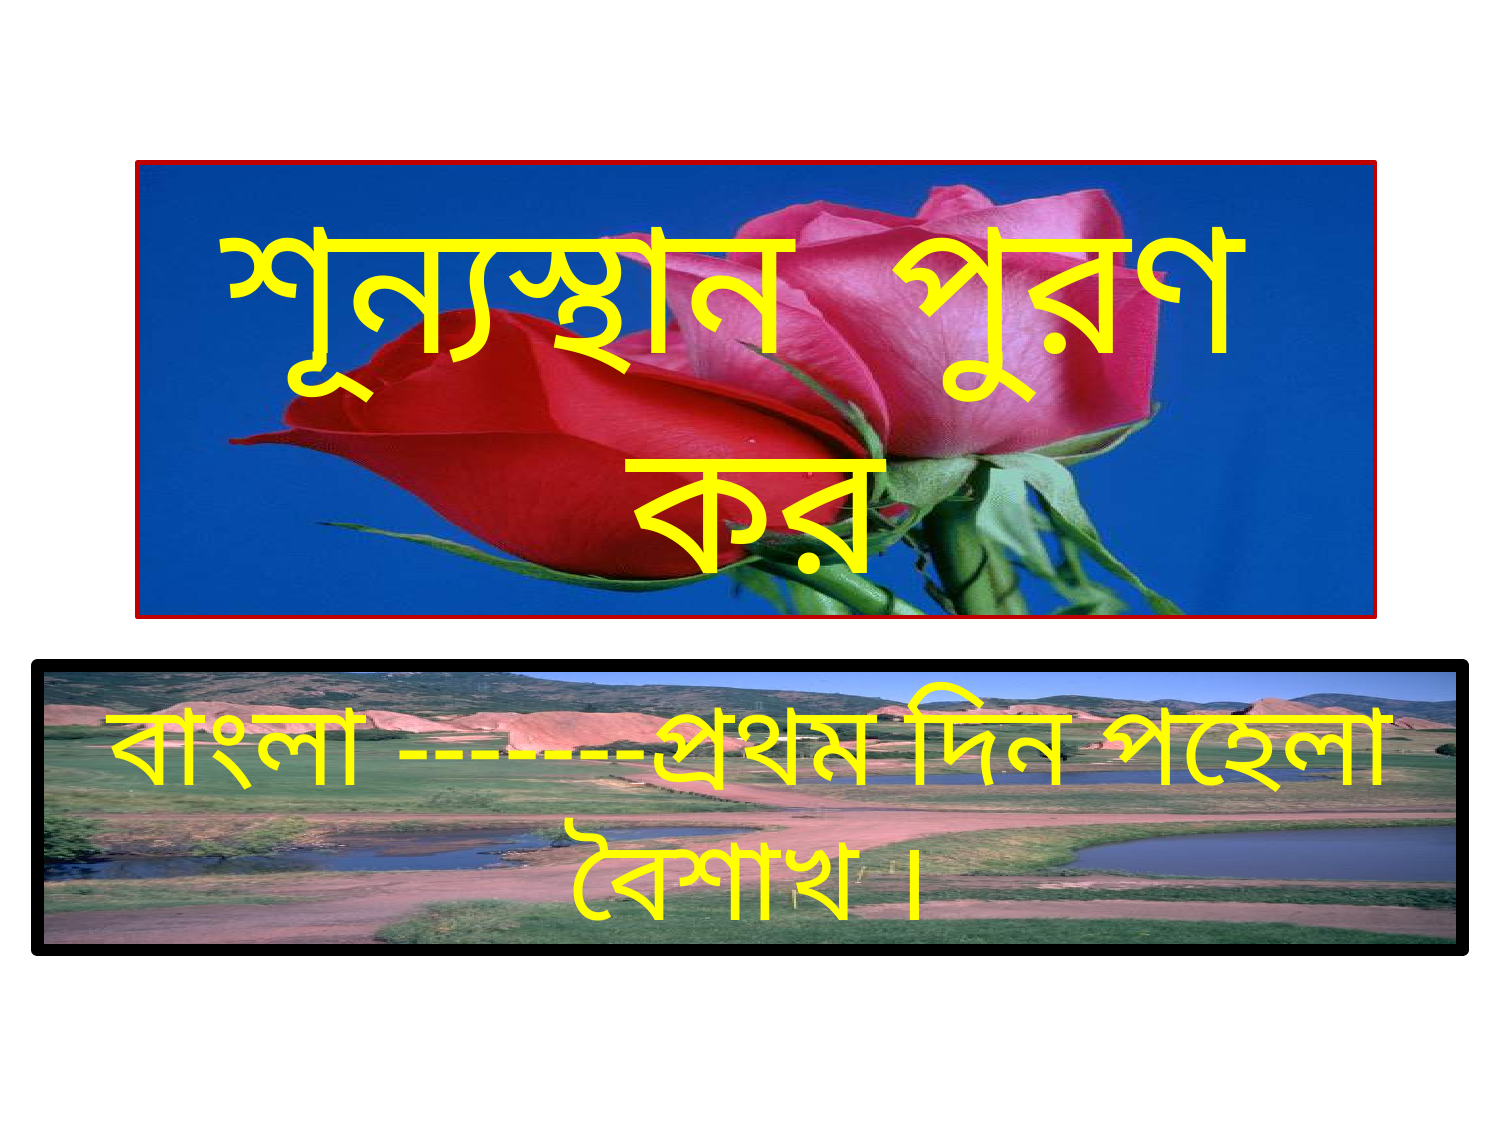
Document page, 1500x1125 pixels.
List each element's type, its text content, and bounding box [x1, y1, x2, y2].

text_box বাংলা -------প্রথম দিন পহেলা বৈশাখ । [37, 665, 1463, 951]
text_box শূন্যস্থান পুরণ কর [137, 162, 1375, 618]
